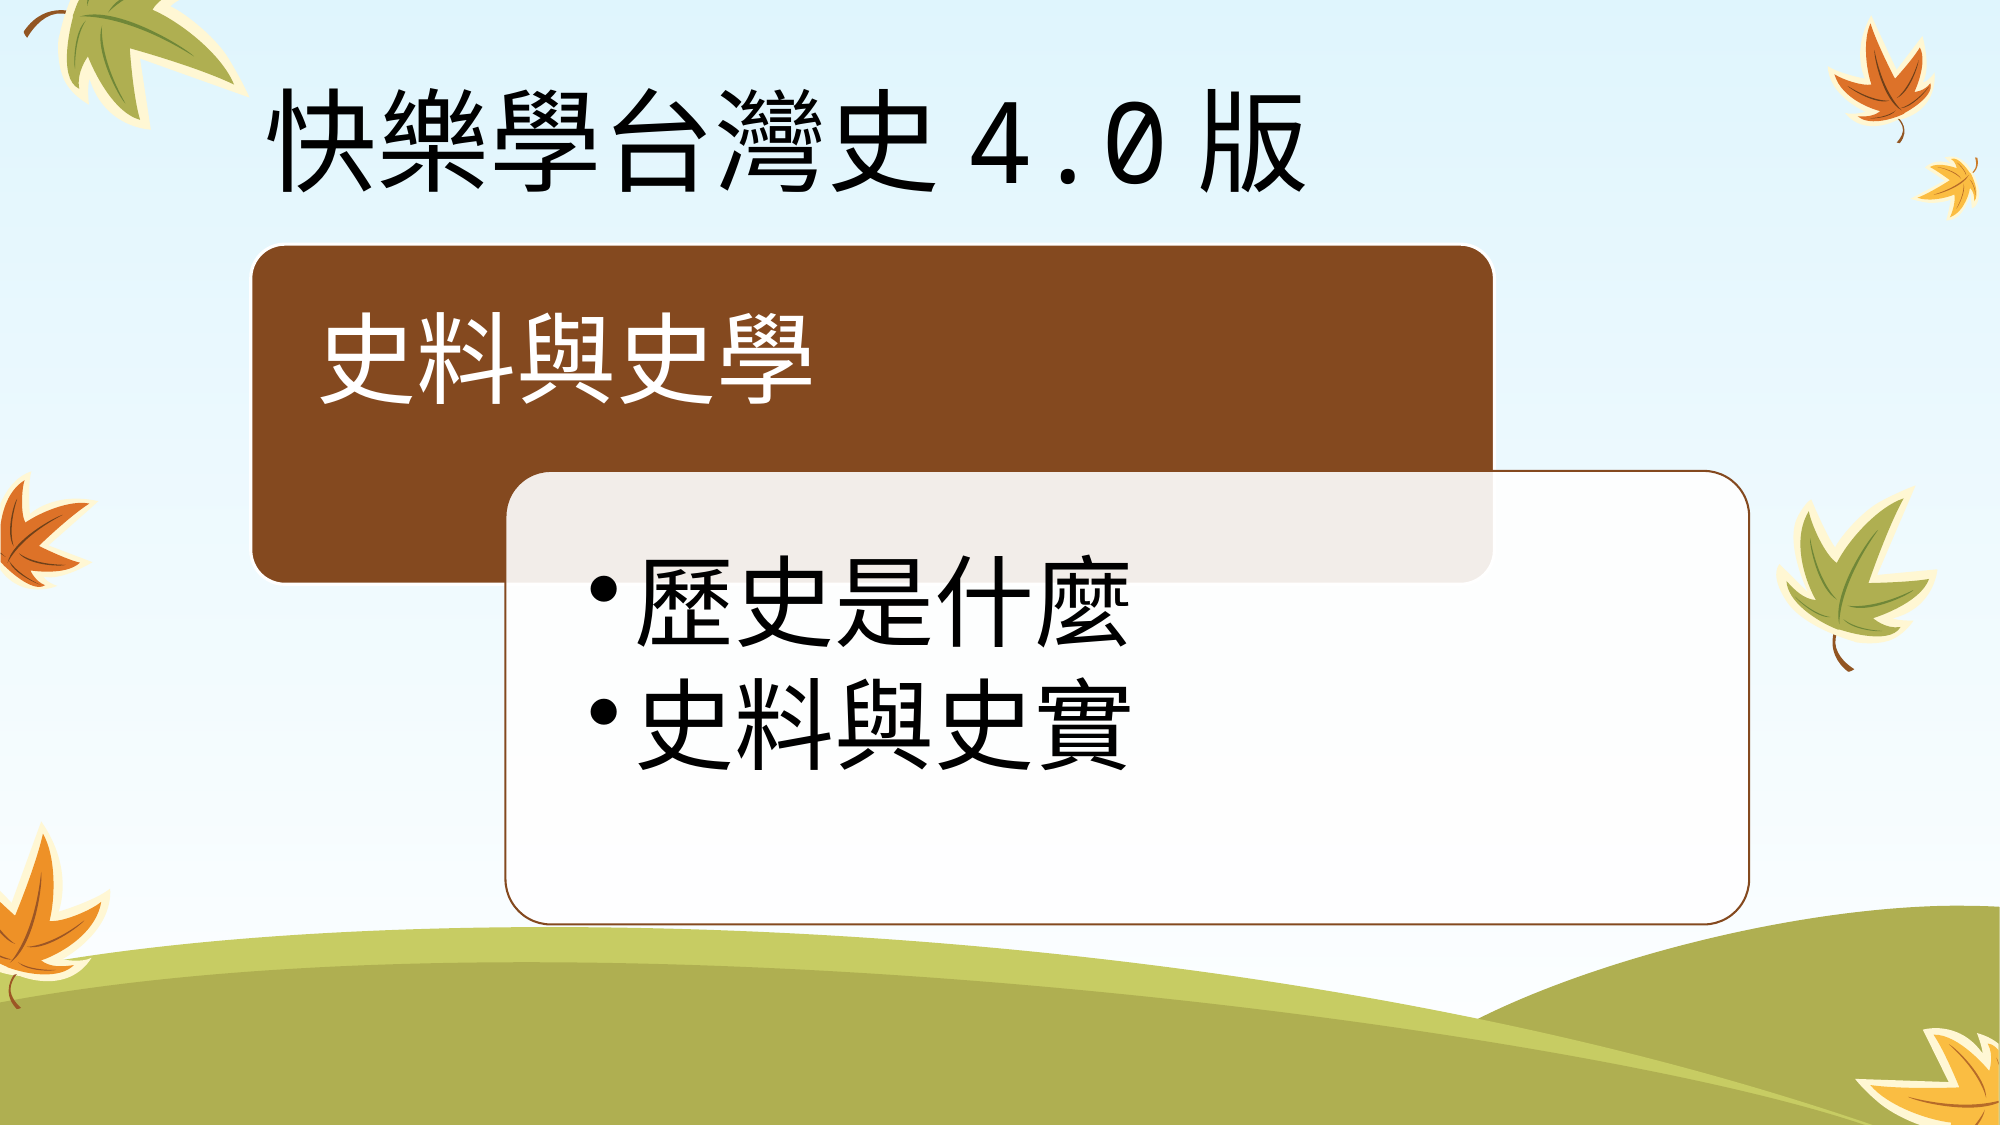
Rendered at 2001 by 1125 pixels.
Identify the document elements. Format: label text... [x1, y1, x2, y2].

title 快樂學台灣史4.0版 [249, 12, 1749, 216]
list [250, 243, 1750, 925]
